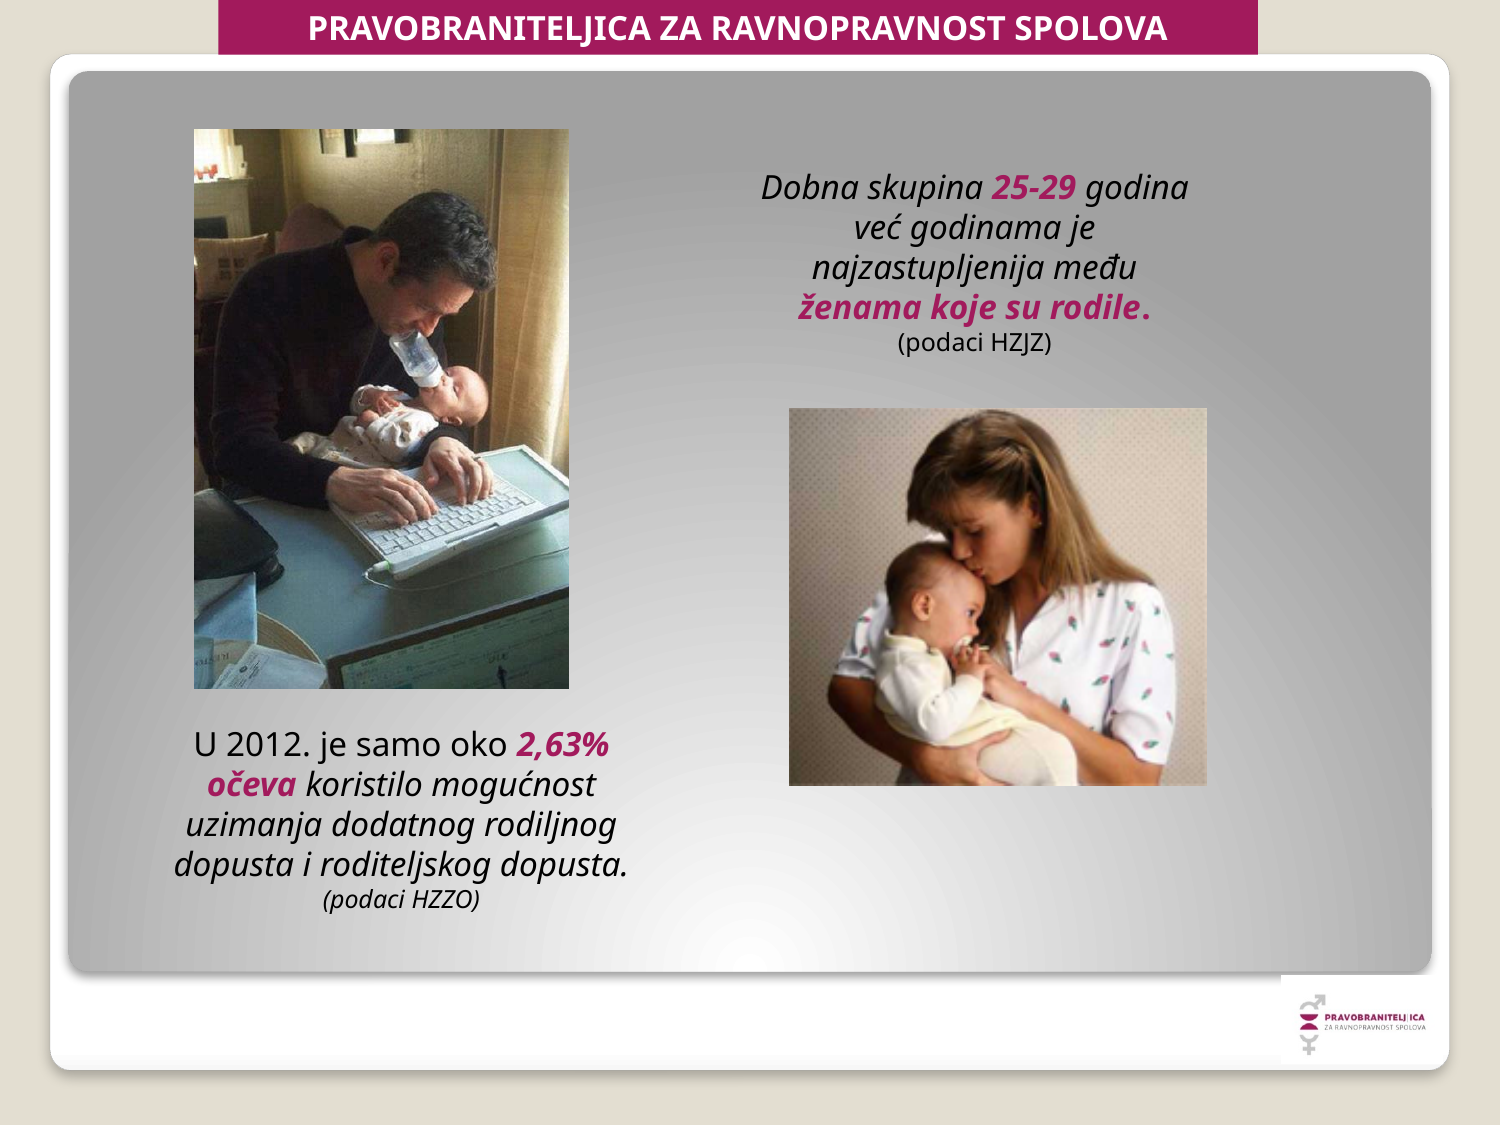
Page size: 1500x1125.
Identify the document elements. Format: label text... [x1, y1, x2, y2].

text_box Dobna skupina 25-29 godina već godinama je najzastupljenija među ženama koje su rodile. (podaci HZJZ) [738, 159, 1211, 364]
text_box U 2012. je samo oko 2,63% očeva koristilo mogućnost uzimanja dodatnog rodiljnog dopusta i roditeljskog dopusta. (podaci HZZO) [135, 716, 668, 921]
picture [194, 129, 569, 689]
text_box PRAVOBRANITELJICA ZA RAVNOPRAVNOST SPOLOVA [218, 0, 1258, 55]
picture [789, 408, 1207, 787]
picture [1281, 975, 1443, 1064]
